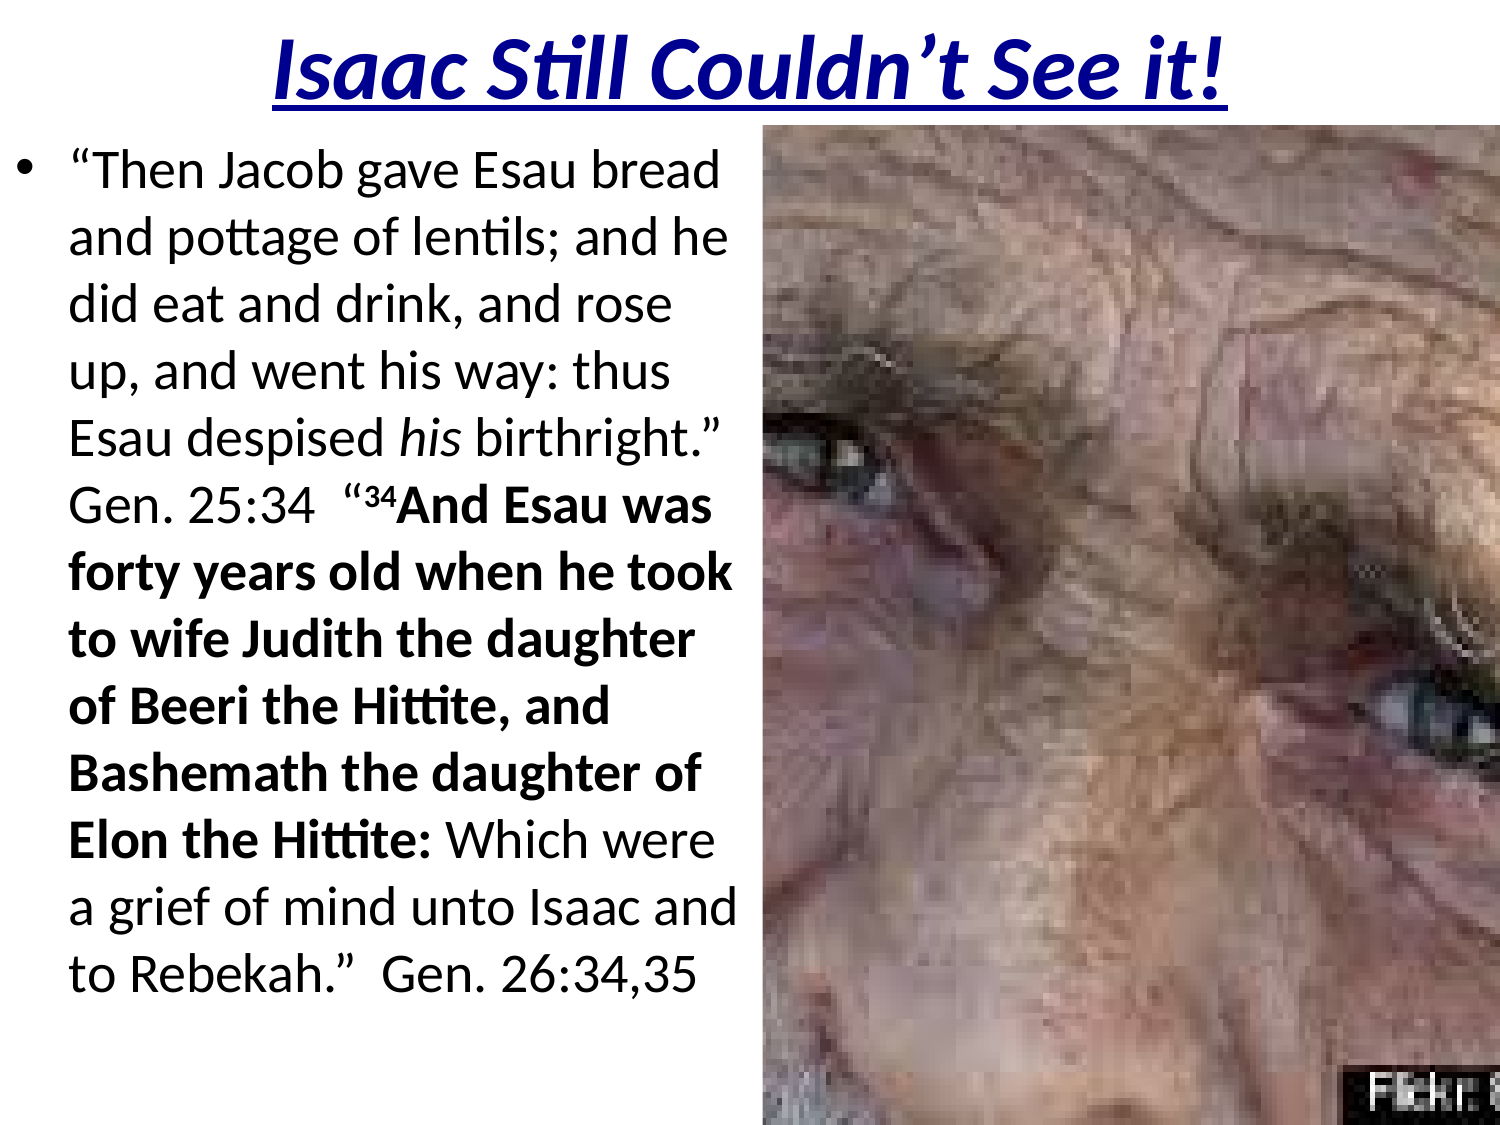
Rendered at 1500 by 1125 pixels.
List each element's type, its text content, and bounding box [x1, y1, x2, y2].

title Isaac Still Couldn’t See it! [75, 0, 1425, 125]
list “Then Jacob gave Esau bread and pottage of lentils; and he did eat and drink, and rose up, and went his way: thus Esau despised his birthright.” Gen. 25:34 “34And Esau was forty years old when he took to wife Judith the daughter of Beeri the Hittite, and Bashemath the daughter of Elon the Hittite: Which were a grief of mind unto Isaac and to Rebekah.” Gen. 26:34,35 [0, 125, 760, 1125]
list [762, 124, 1500, 1125]
